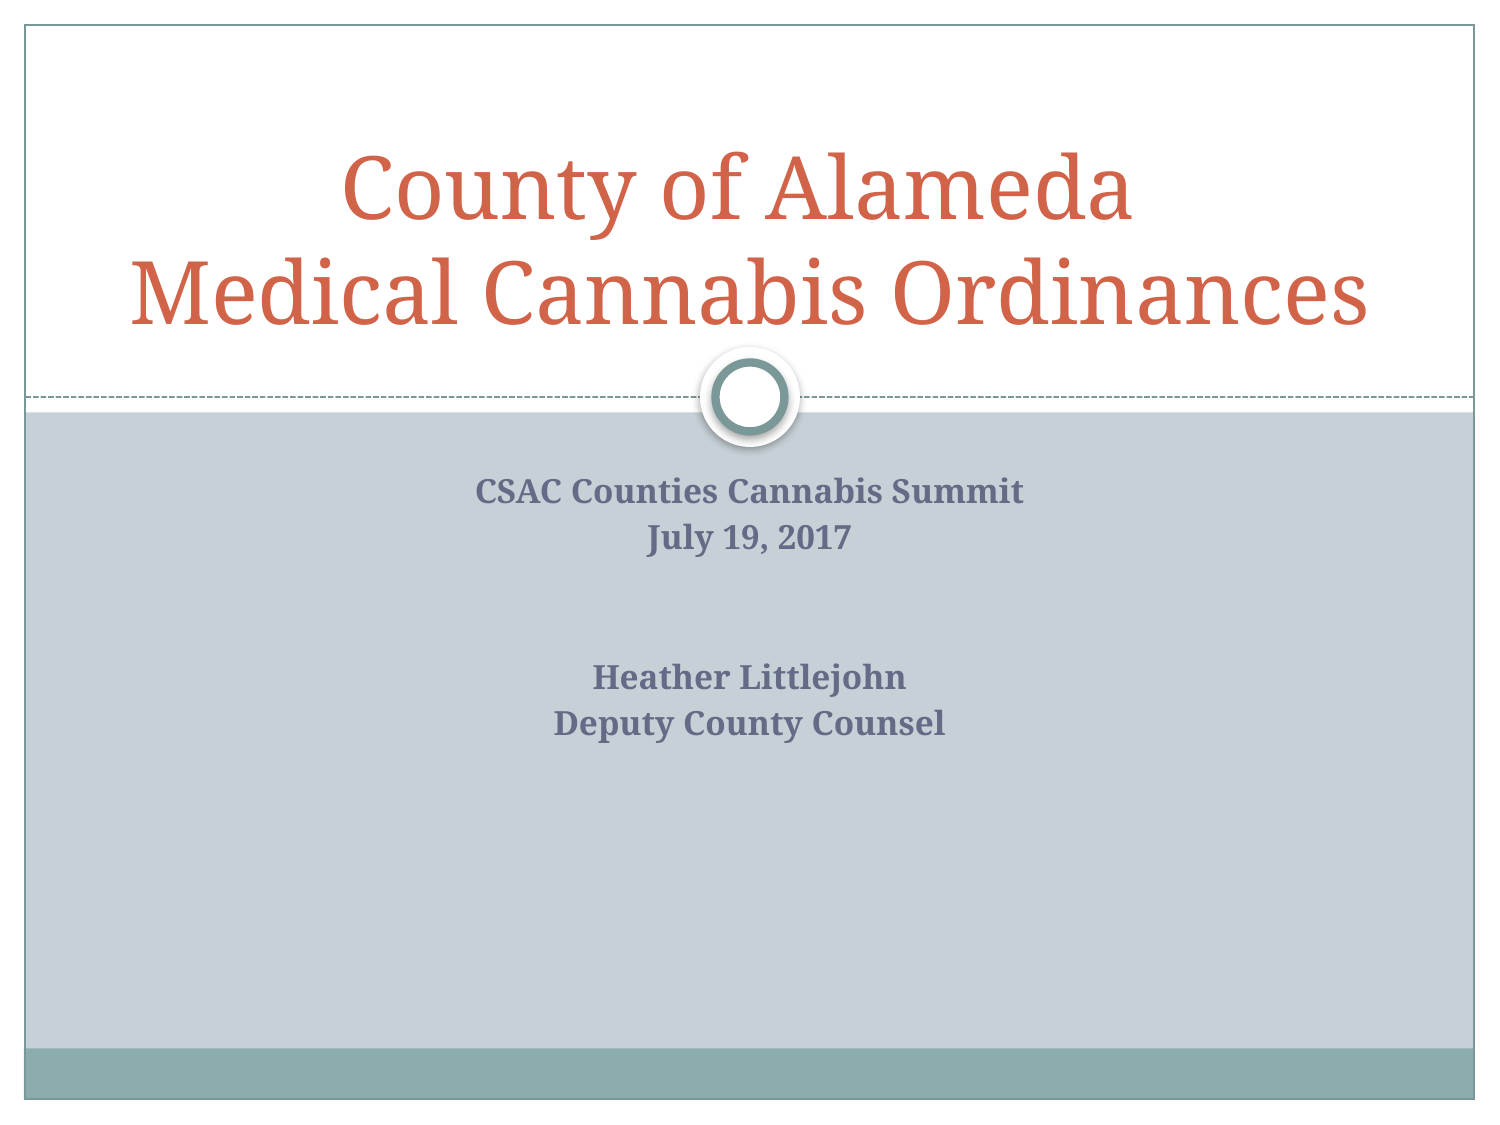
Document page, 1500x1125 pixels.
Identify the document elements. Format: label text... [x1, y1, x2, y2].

title County of Alameda Medical Cannabis Ordinances [112, 62, 1388, 350]
subtitle CSAC Counties Cannabis Summit July 19, 2017 Heather Littlejohn Deputy County Counsel [225, 462, 1275, 750]
